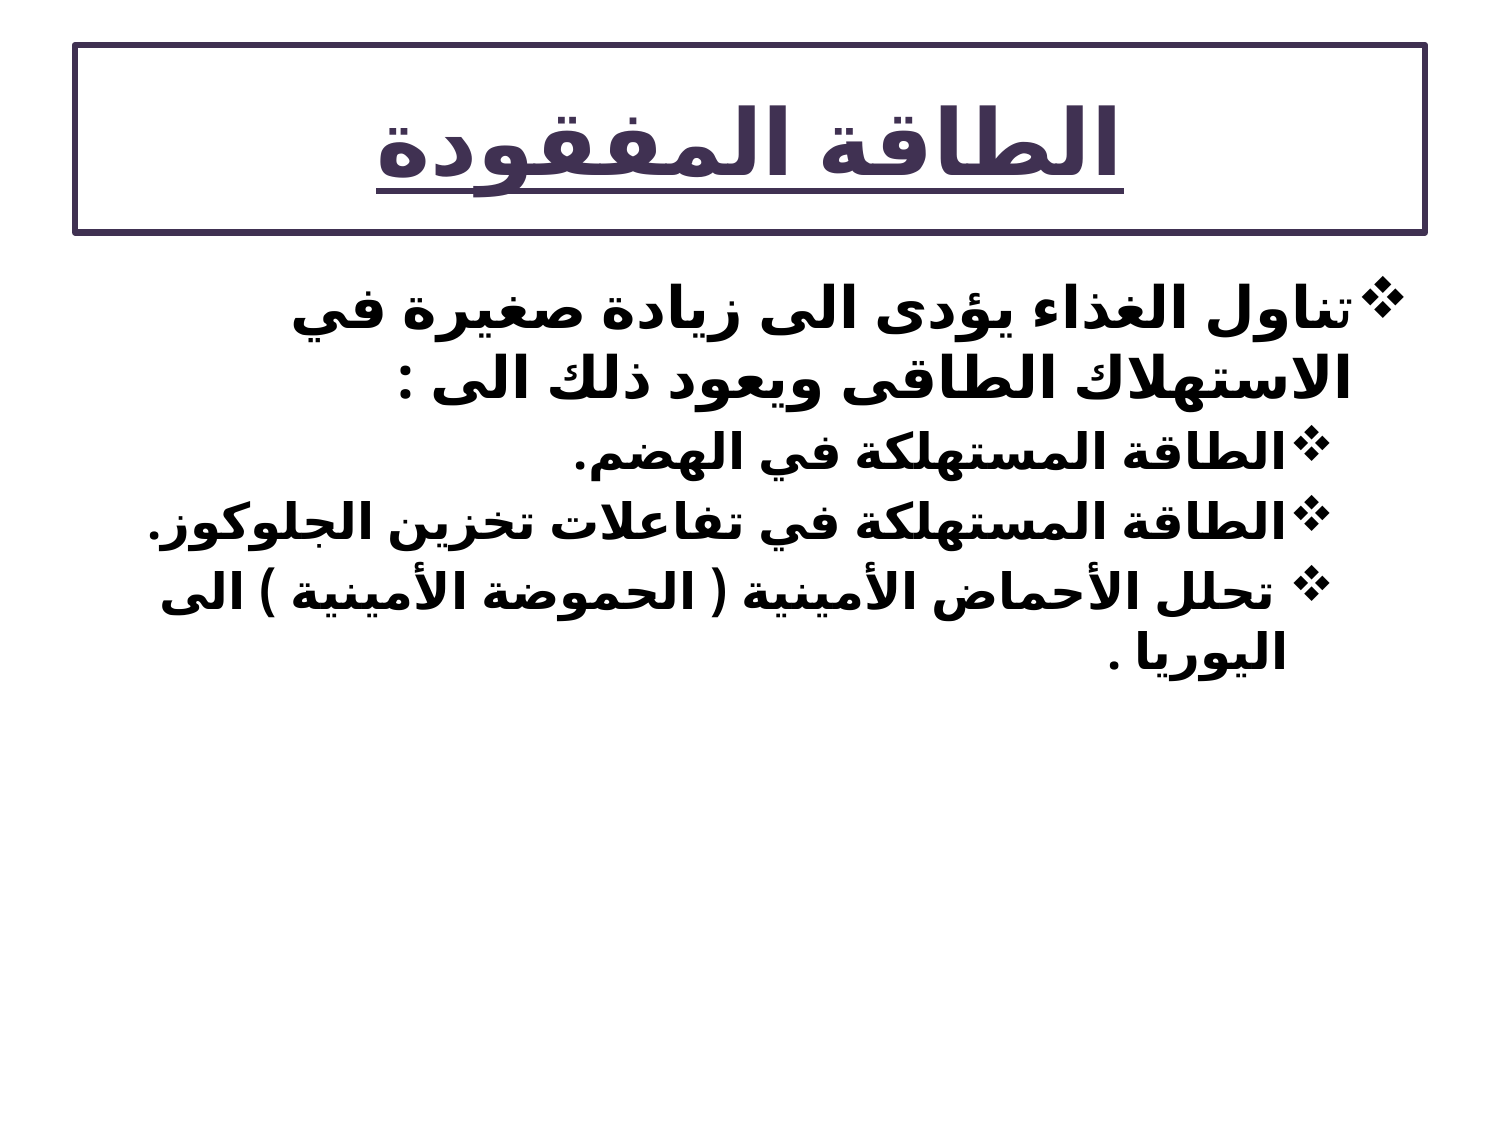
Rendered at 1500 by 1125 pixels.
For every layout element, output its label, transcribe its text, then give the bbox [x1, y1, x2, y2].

title الطاقة المفقودة [75, 45, 1425, 233]
list تناول الغذاء يؤدى الى زيادة صغيرة في الاستهلاك الطاقى ويعود ذلك الى : الطاقة المستهلكة في الهضم. الطاقة المستهلكة في تفاعلات تخزين الجلوكوز. تحلل الأحماض الأمينية ( الحموضة الأمينية ) الى اليوريا . [75, 262, 1425, 1005]
